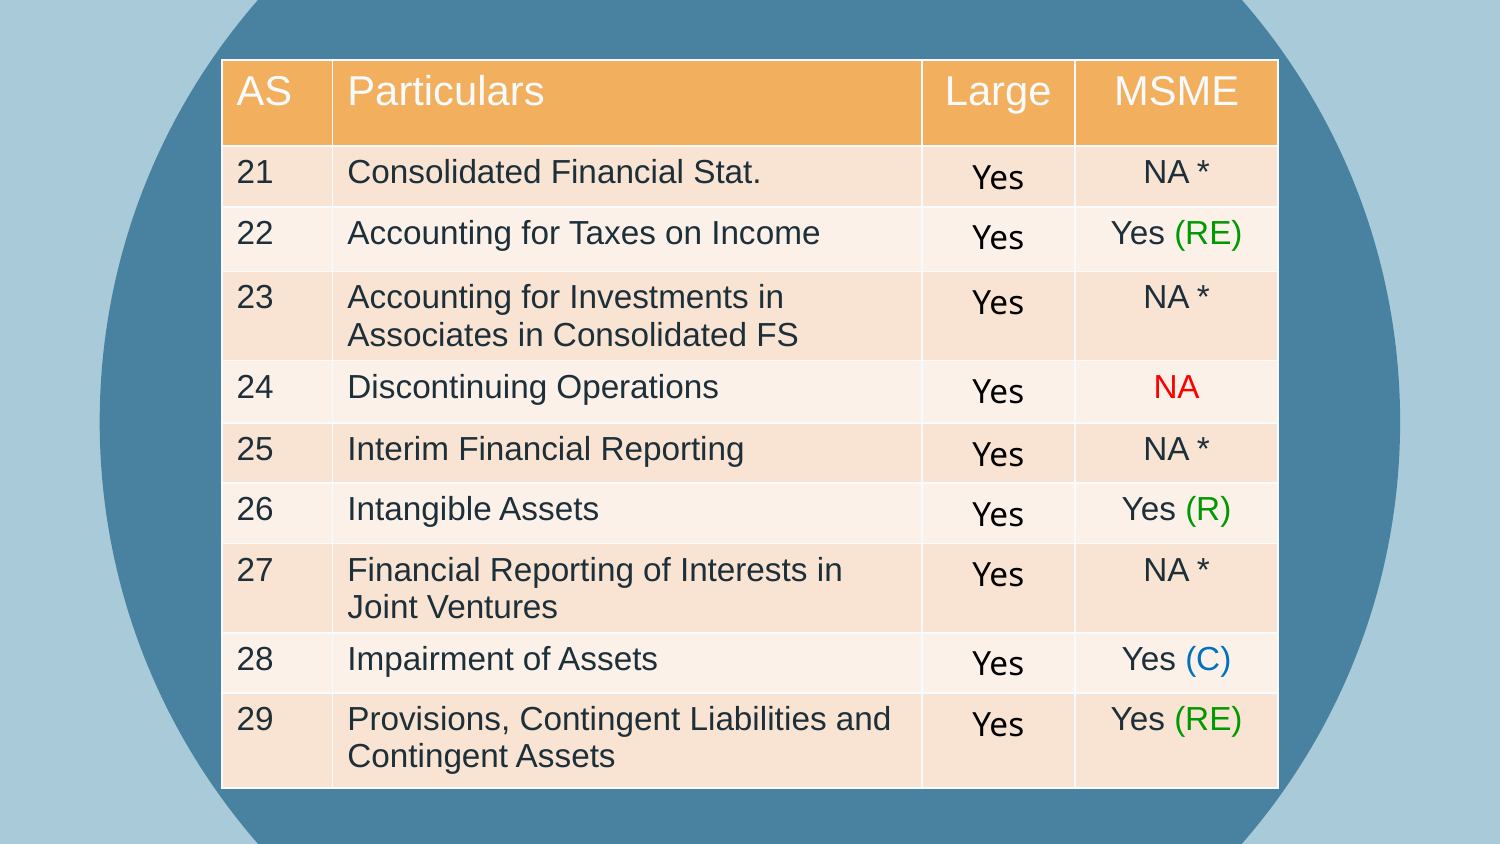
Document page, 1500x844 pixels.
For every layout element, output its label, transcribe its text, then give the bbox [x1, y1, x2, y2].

table_cell 23 [223, 272, 332, 360]
table_cell Financial Reporting of Interests in Joint Ventures [333, 544, 921, 632]
table_cell Accounting for Taxes on Income [333, 208, 921, 271]
table_cell Yes [923, 484, 1074, 543]
table_header MSME [1076, 61, 1277, 145]
table_cell 25 [223, 424, 332, 482]
table_cell Provisions, Contingent Liabilities and Contingent Assets [333, 694, 921, 787]
table_cell Yes (RE) [1076, 694, 1277, 787]
table_header Large [923, 61, 1074, 145]
table_cell Yes [923, 272, 1074, 360]
table_cell Yes [923, 361, 1074, 422]
table_cell Yes (C) [1076, 634, 1277, 692]
table_cell Yes [923, 147, 1074, 206]
table_cell Yes [923, 544, 1074, 632]
table_cell 27 [223, 544, 332, 632]
table_cell NA * [1076, 424, 1277, 482]
table_cell Intangible Assets [333, 484, 921, 543]
table_cell Interim Financial Reporting [333, 424, 921, 482]
table_cell 22 [223, 208, 332, 271]
table_cell Discontinuing Operations [333, 361, 921, 422]
table_cell 24 [223, 361, 332, 422]
table_cell Yes [923, 208, 1074, 271]
table_cell Yes [923, 424, 1074, 482]
table_cell NA [1076, 361, 1277, 422]
table_cell NA * [1076, 272, 1277, 360]
table_cell NA * [1076, 544, 1277, 632]
table_cell NA * [1076, 147, 1277, 206]
table_cell Yes [923, 634, 1074, 692]
table_cell Accounting for Investments in Associates in Consolidated FS [333, 272, 921, 360]
table_cell 29 [223, 694, 332, 787]
table_cell Consolidated Financial Stat. [333, 147, 921, 206]
table_cell Impairment of Assets [333, 634, 921, 692]
table_cell 28 [223, 634, 332, 692]
table_cell Yes [923, 694, 1074, 787]
table_cell 26 [223, 484, 332, 543]
table_header Particulars [333, 61, 921, 145]
table_cell 21 [223, 147, 332, 206]
table_cell Yes (R) [1076, 484, 1277, 543]
table_header AS [223, 61, 332, 145]
table_cell Yes (RE) [1076, 208, 1277, 271]
